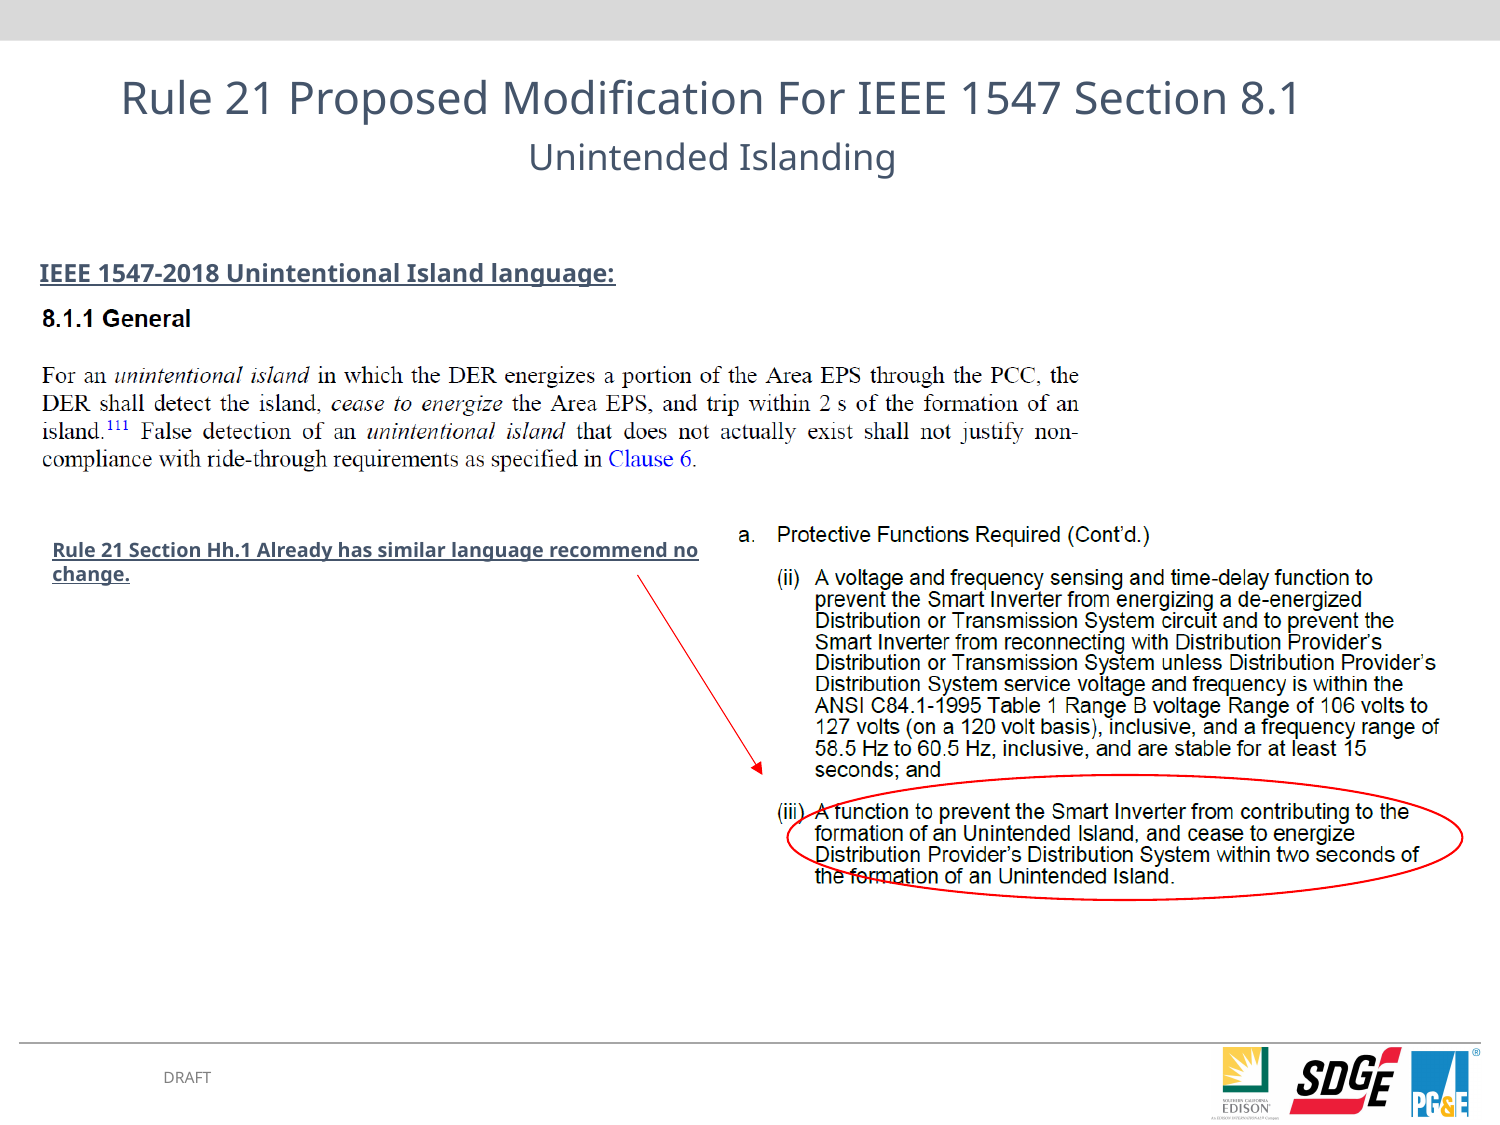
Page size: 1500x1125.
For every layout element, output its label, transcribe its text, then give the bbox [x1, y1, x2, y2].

text_box Rule 21 Section Hh.1 Already has similar language recommend no change. [37, 530, 699, 593]
text_box [992, 896, 1258, 902]
picture [699, 512, 1476, 896]
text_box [637, 574, 763, 776]
picture [1211, 1047, 1482, 1120]
picture [12, 287, 1113, 488]
text_box IEEE 1547-2018 Unintentional Island language: [24, 249, 988, 287]
text_box [423, 136, 1020, 216]
text_box Rule 21 Proposed Modification For IEEE 1547 Section 8.1 Unintended Islanding [87, 62, 1338, 200]
